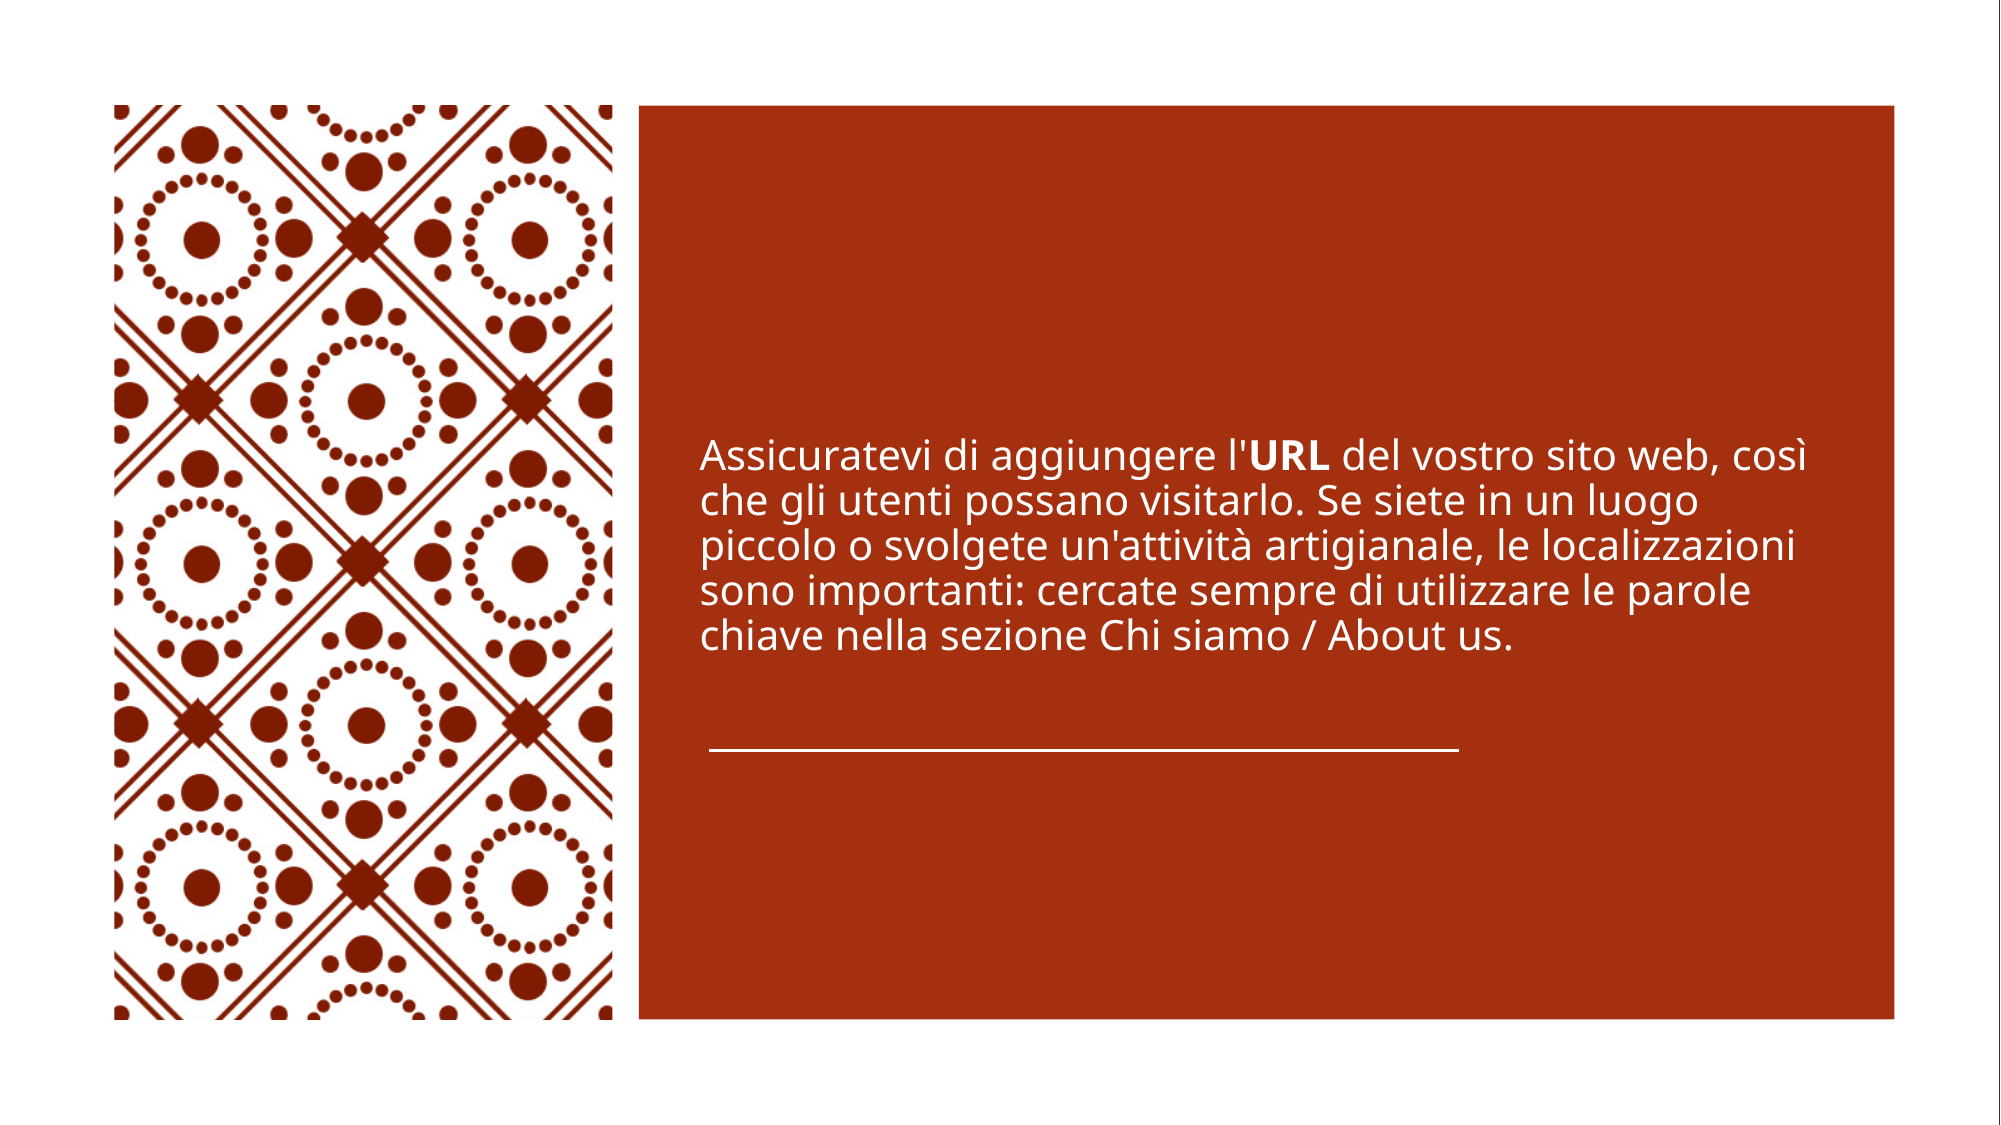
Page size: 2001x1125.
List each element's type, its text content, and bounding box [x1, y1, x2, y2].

text_box Assicuratevi di aggiungere l'URL del vostro sito web, così che gli utenti possano visitarlo. Se siete in un luogo piccolo o svolgete un'attività artigianale, le localizzazioni sono importanti: cercate sempre di utilizzare le parole chiave nella sezione Chi siamo / About us. [692, 158, 1842, 725]
text_box [0, 0, 2000, 1125]
text_box [113, 104, 614, 1021]
text_box [638, 104, 1896, 1021]
